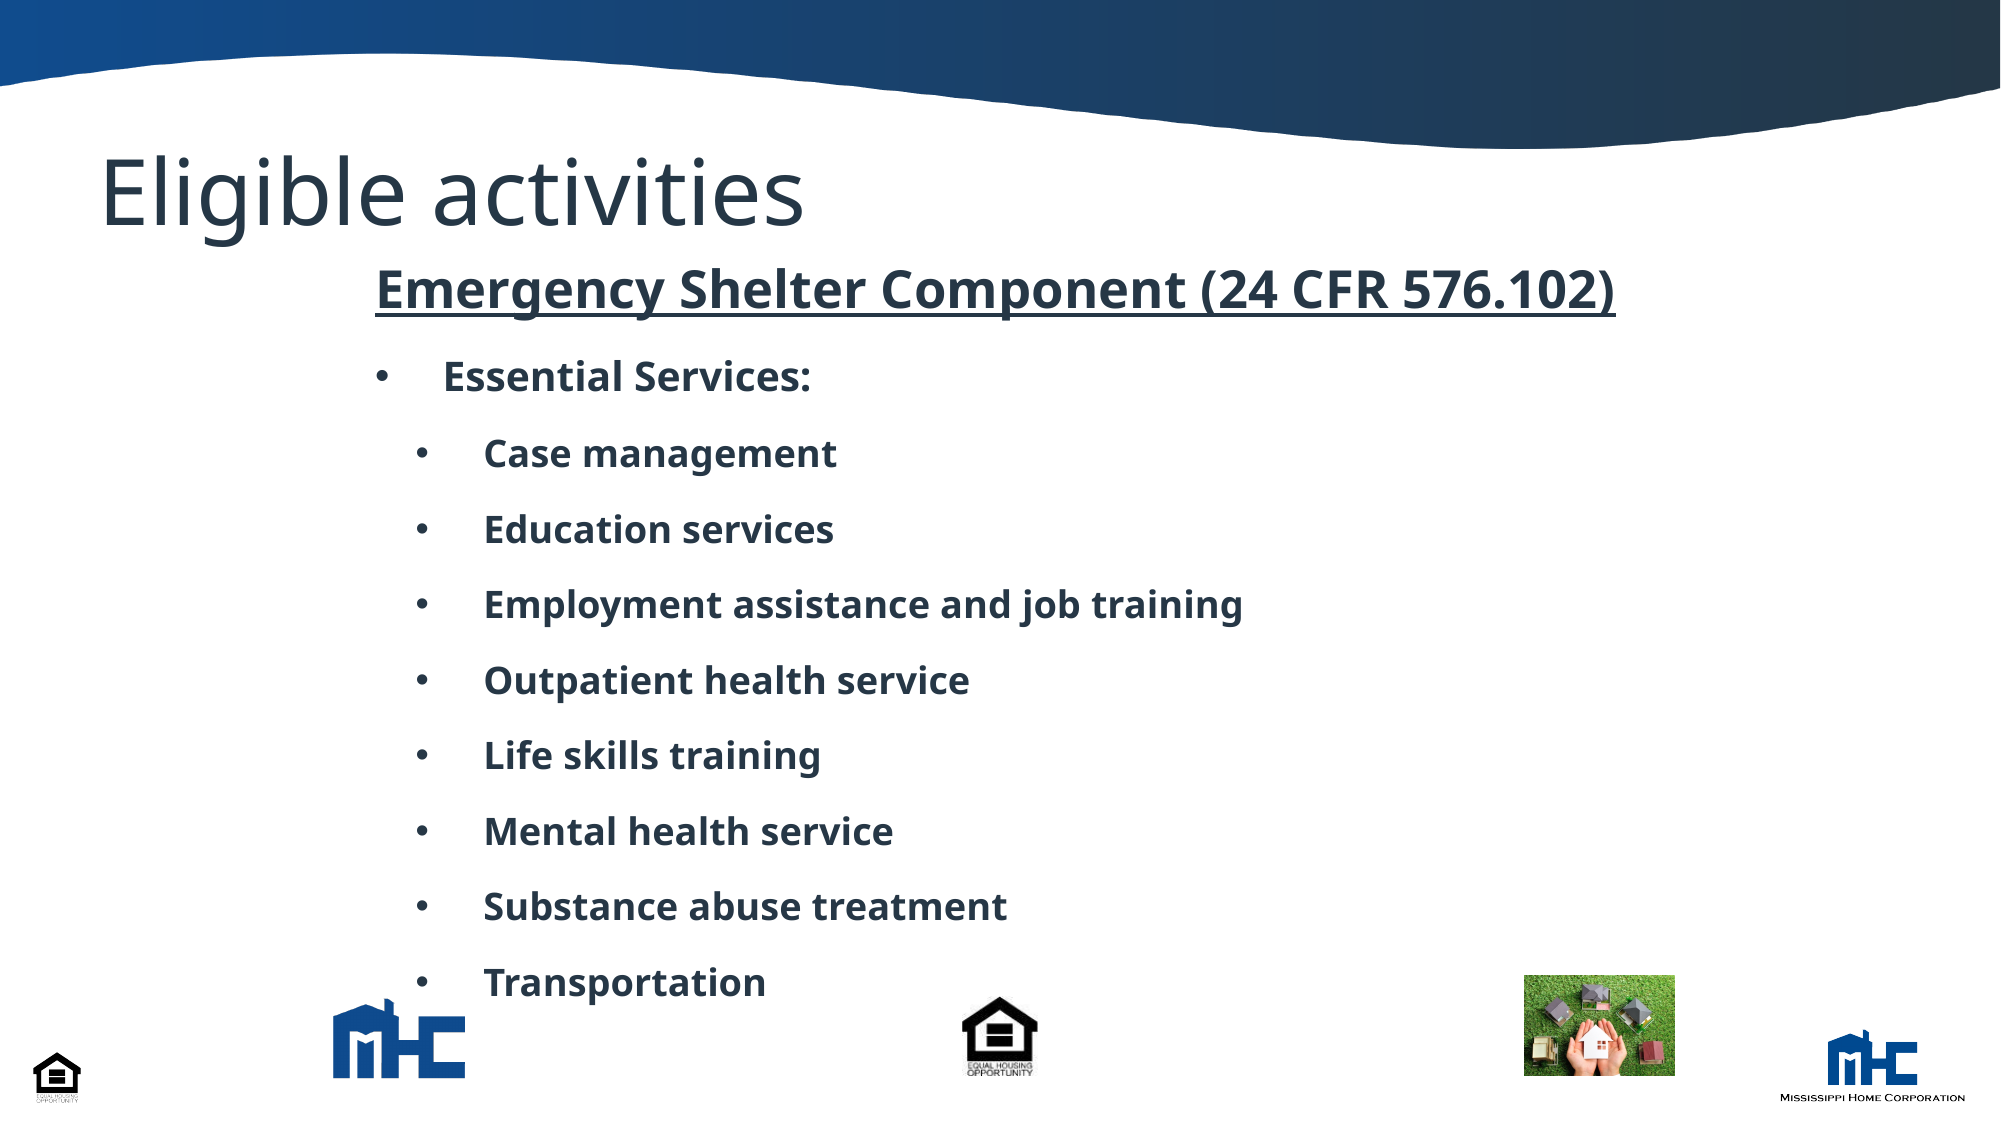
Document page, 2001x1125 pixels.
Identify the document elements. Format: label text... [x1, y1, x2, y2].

picture [961, 995, 1038, 1076]
title Eligible activities [83, 113, 1809, 279]
picture [0, 0, 2001, 149]
picture [1778, 1027, 1967, 1103]
list Emergency Shelter Component (24 CFR 576.102) Essential Services: Case management Education services Employment assistance and job training Outpatient health service Life skills training Mental health service Substance abuse treatment Transportation [312, 279, 1692, 1012]
picture [1524, 974, 1676, 1076]
picture [324, 982, 476, 1101]
picture [33, 1052, 81, 1103]
